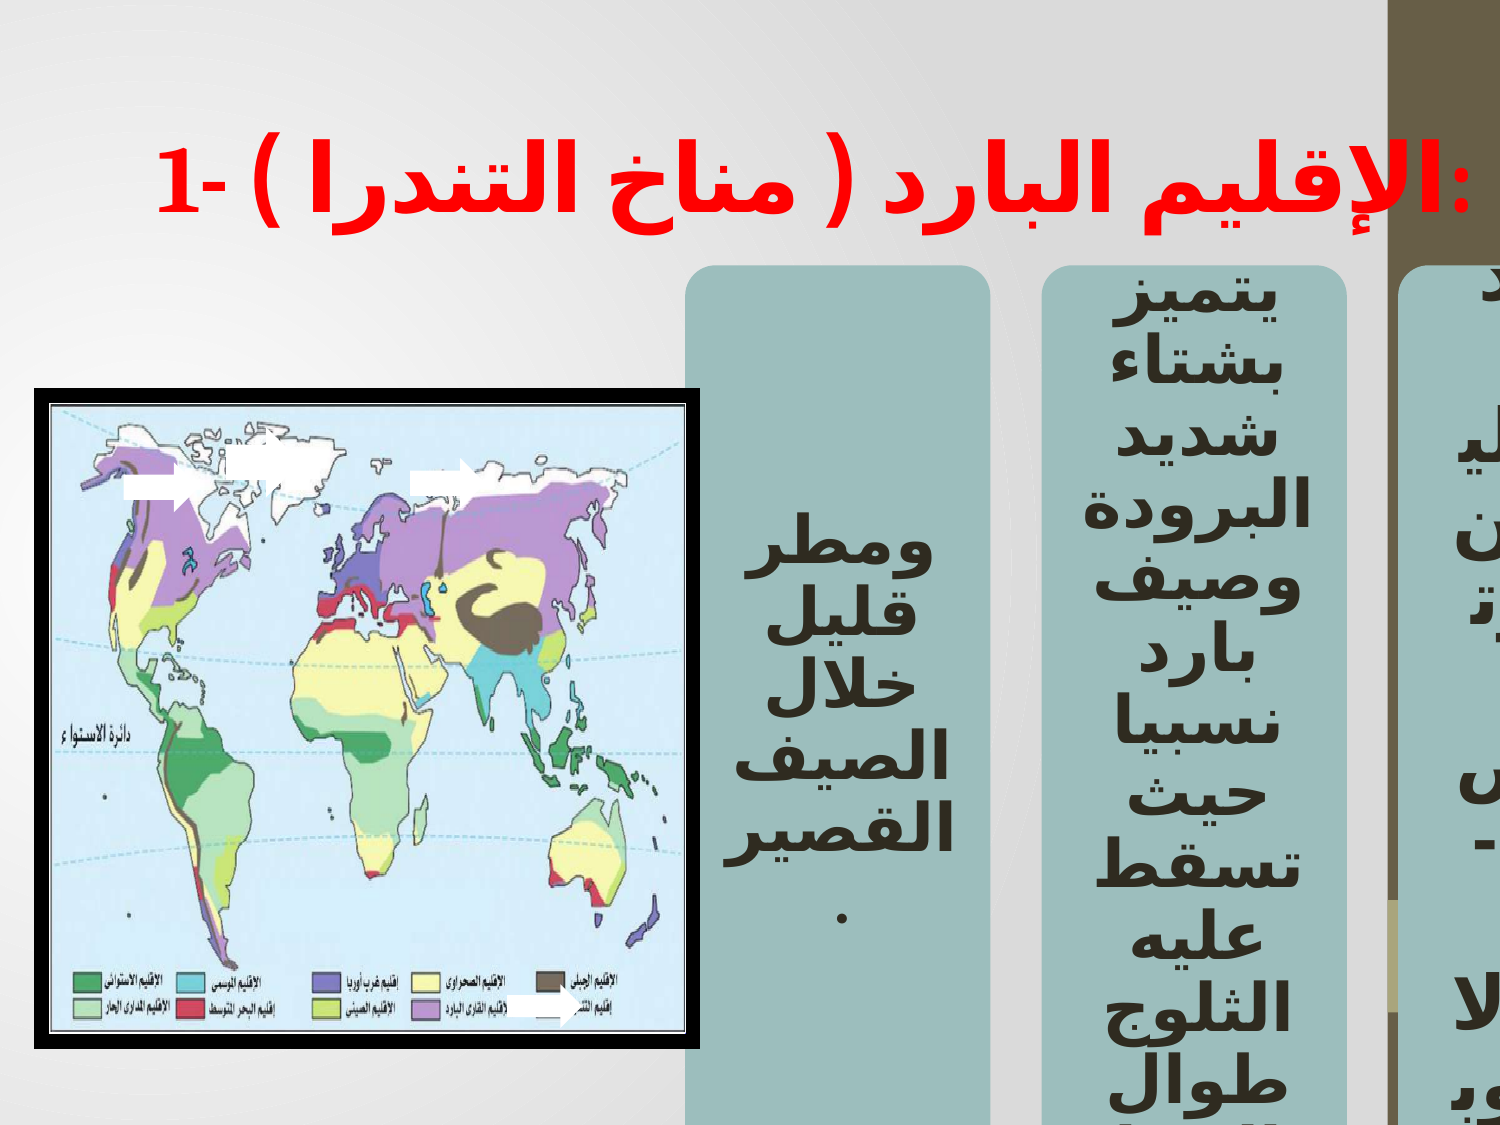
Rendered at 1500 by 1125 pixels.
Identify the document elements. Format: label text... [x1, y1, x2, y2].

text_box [683, 264, 1500, 1125]
title 1- الإقليم البارد ( مناخ التندرا ): [142, 136, 1493, 212]
picture [48, 401, 687, 1035]
